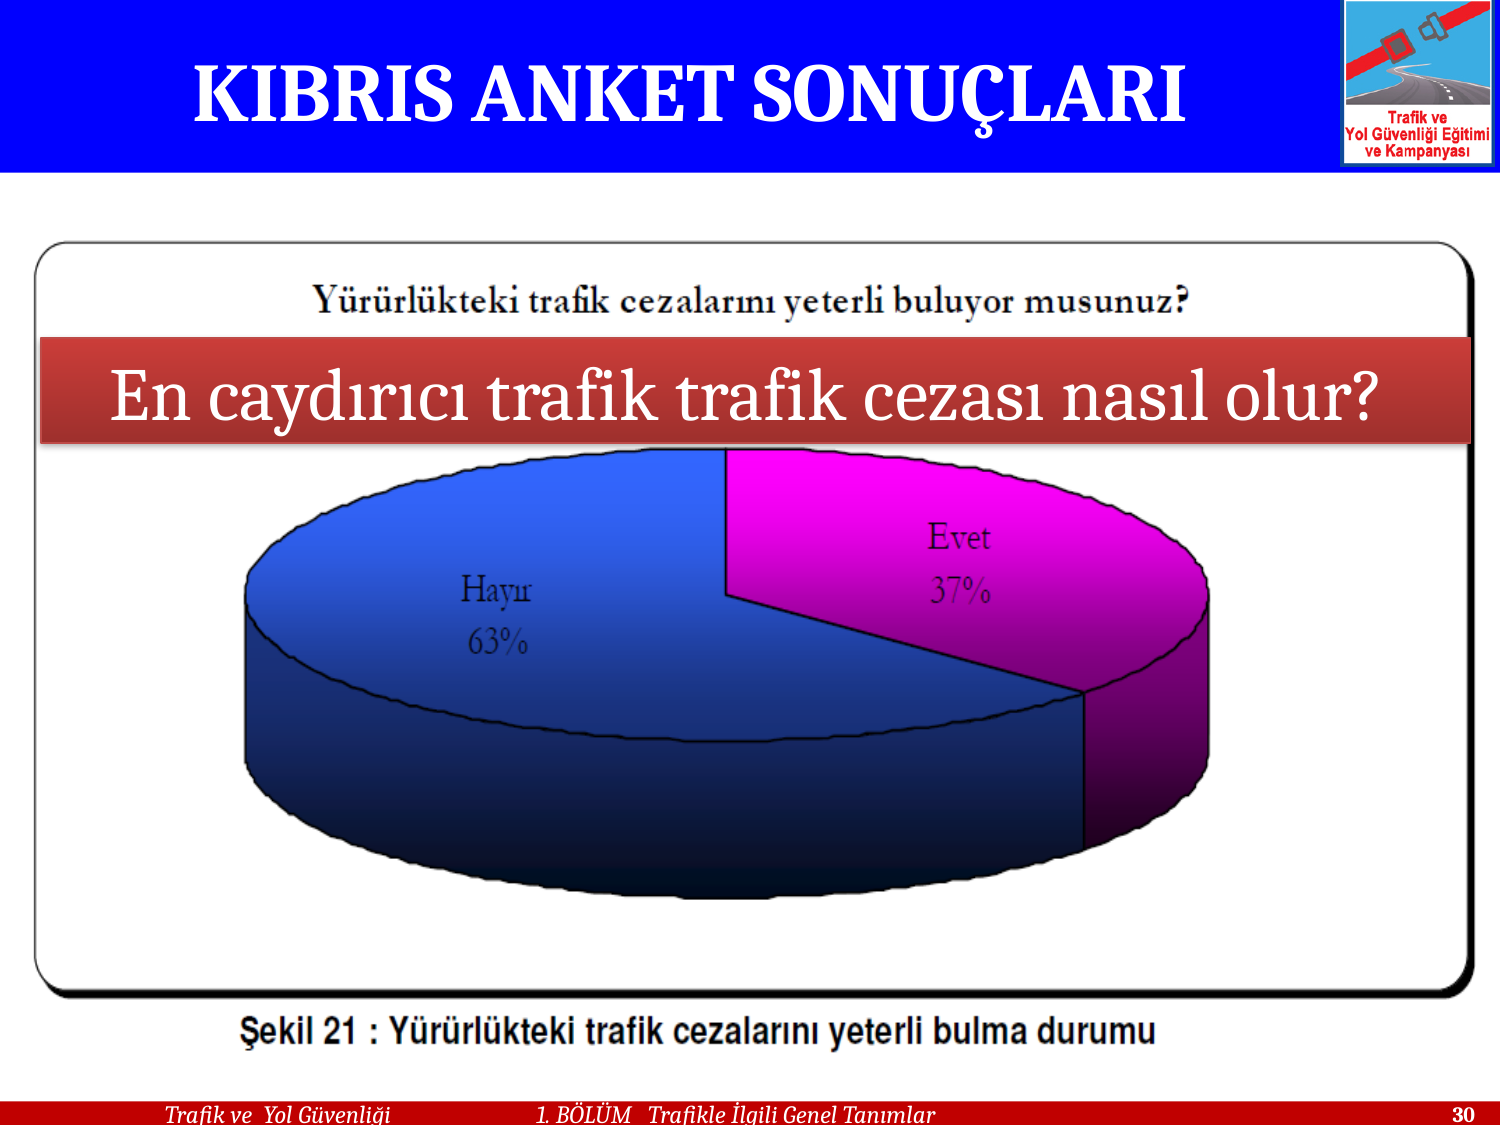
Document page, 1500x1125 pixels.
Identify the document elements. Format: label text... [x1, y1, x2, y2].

picture [23, 231, 1483, 1059]
slide_number 30 [1421, 1101, 1500, 1125]
text_box KIBRIS ANKET SONUÇLARI [123, 31, 1258, 146]
text_box [0, 0, 1343, 175]
picture [1340, 0, 1495, 167]
text_box [1491, 0, 1500, 175]
text_box Trafik ve Yol Güvenliği 1. BÖLÜM Trafikle İlgili Genel Tanımlar [0, 1099, 1500, 1125]
